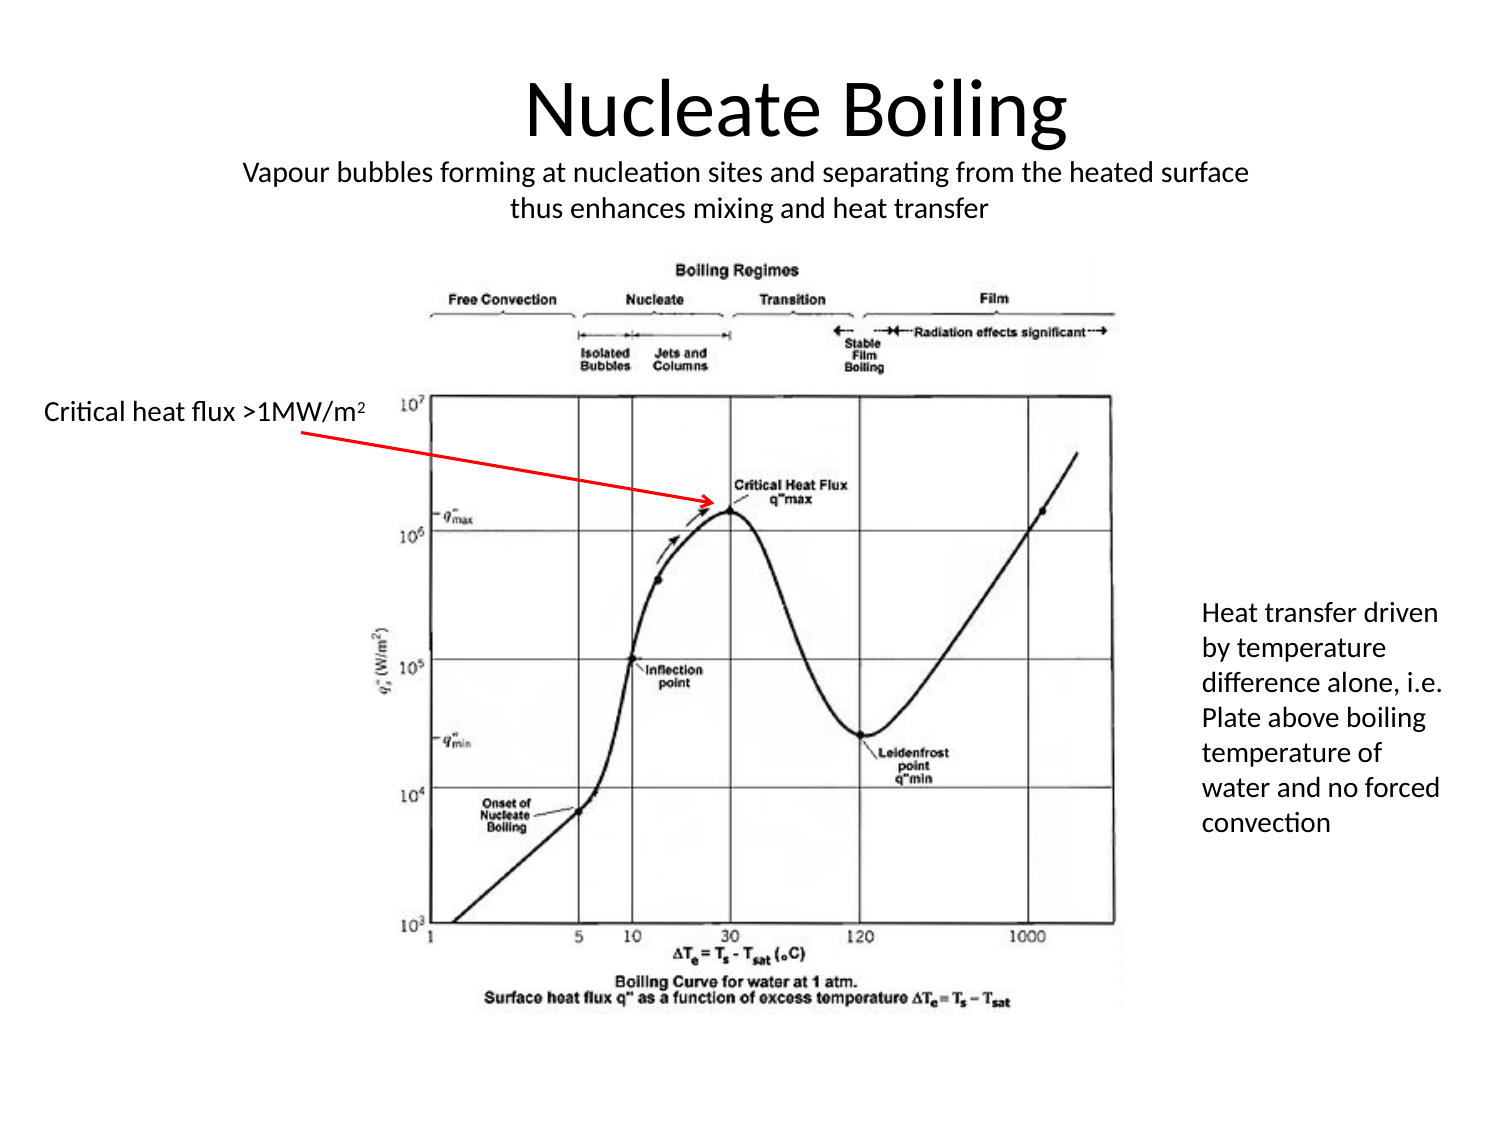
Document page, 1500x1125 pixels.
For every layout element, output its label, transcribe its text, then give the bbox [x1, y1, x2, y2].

text_box Critical heat flux >1MW/m2 [29, 385, 366, 435]
text_box Heat transfer driven by temperature difference alone, i.e. Plate above boiling temperature of water and no forced convection [1187, 586, 1459, 846]
title Nucleate Boiling Vapour bubbles forming at nucleation sites and separating from the heated surface thus enhances mixing and heat transfer [75, 45, 1425, 233]
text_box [300, 432, 715, 504]
picture [371, 255, 1123, 1015]
